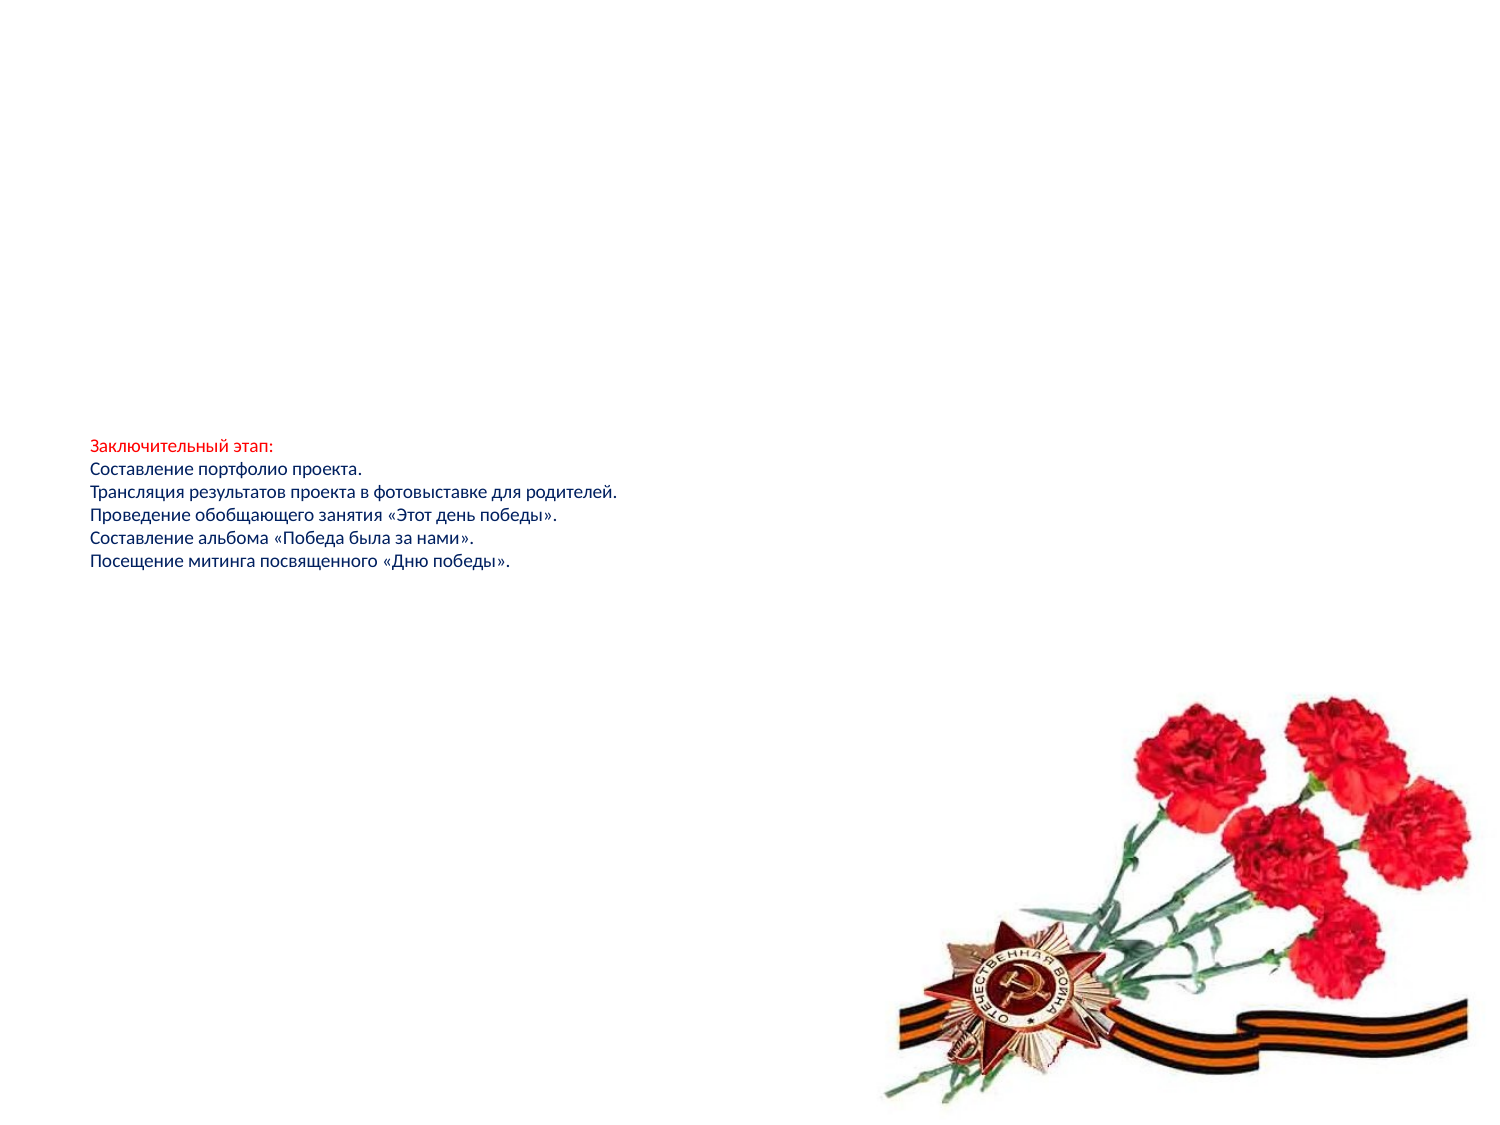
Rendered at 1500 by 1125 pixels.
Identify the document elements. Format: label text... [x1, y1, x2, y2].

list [849, 655, 1500, 1125]
title Заключительный этап: Составление портфолио проекта. Трансляция результатов проекта в фотовыставке для родителей. Проведение обобщающего занятия «Этот день победы». Составление альбома «Победа была за нами». Посещение митинга посвященного «Дню победы». [75, 425, 1425, 613]
